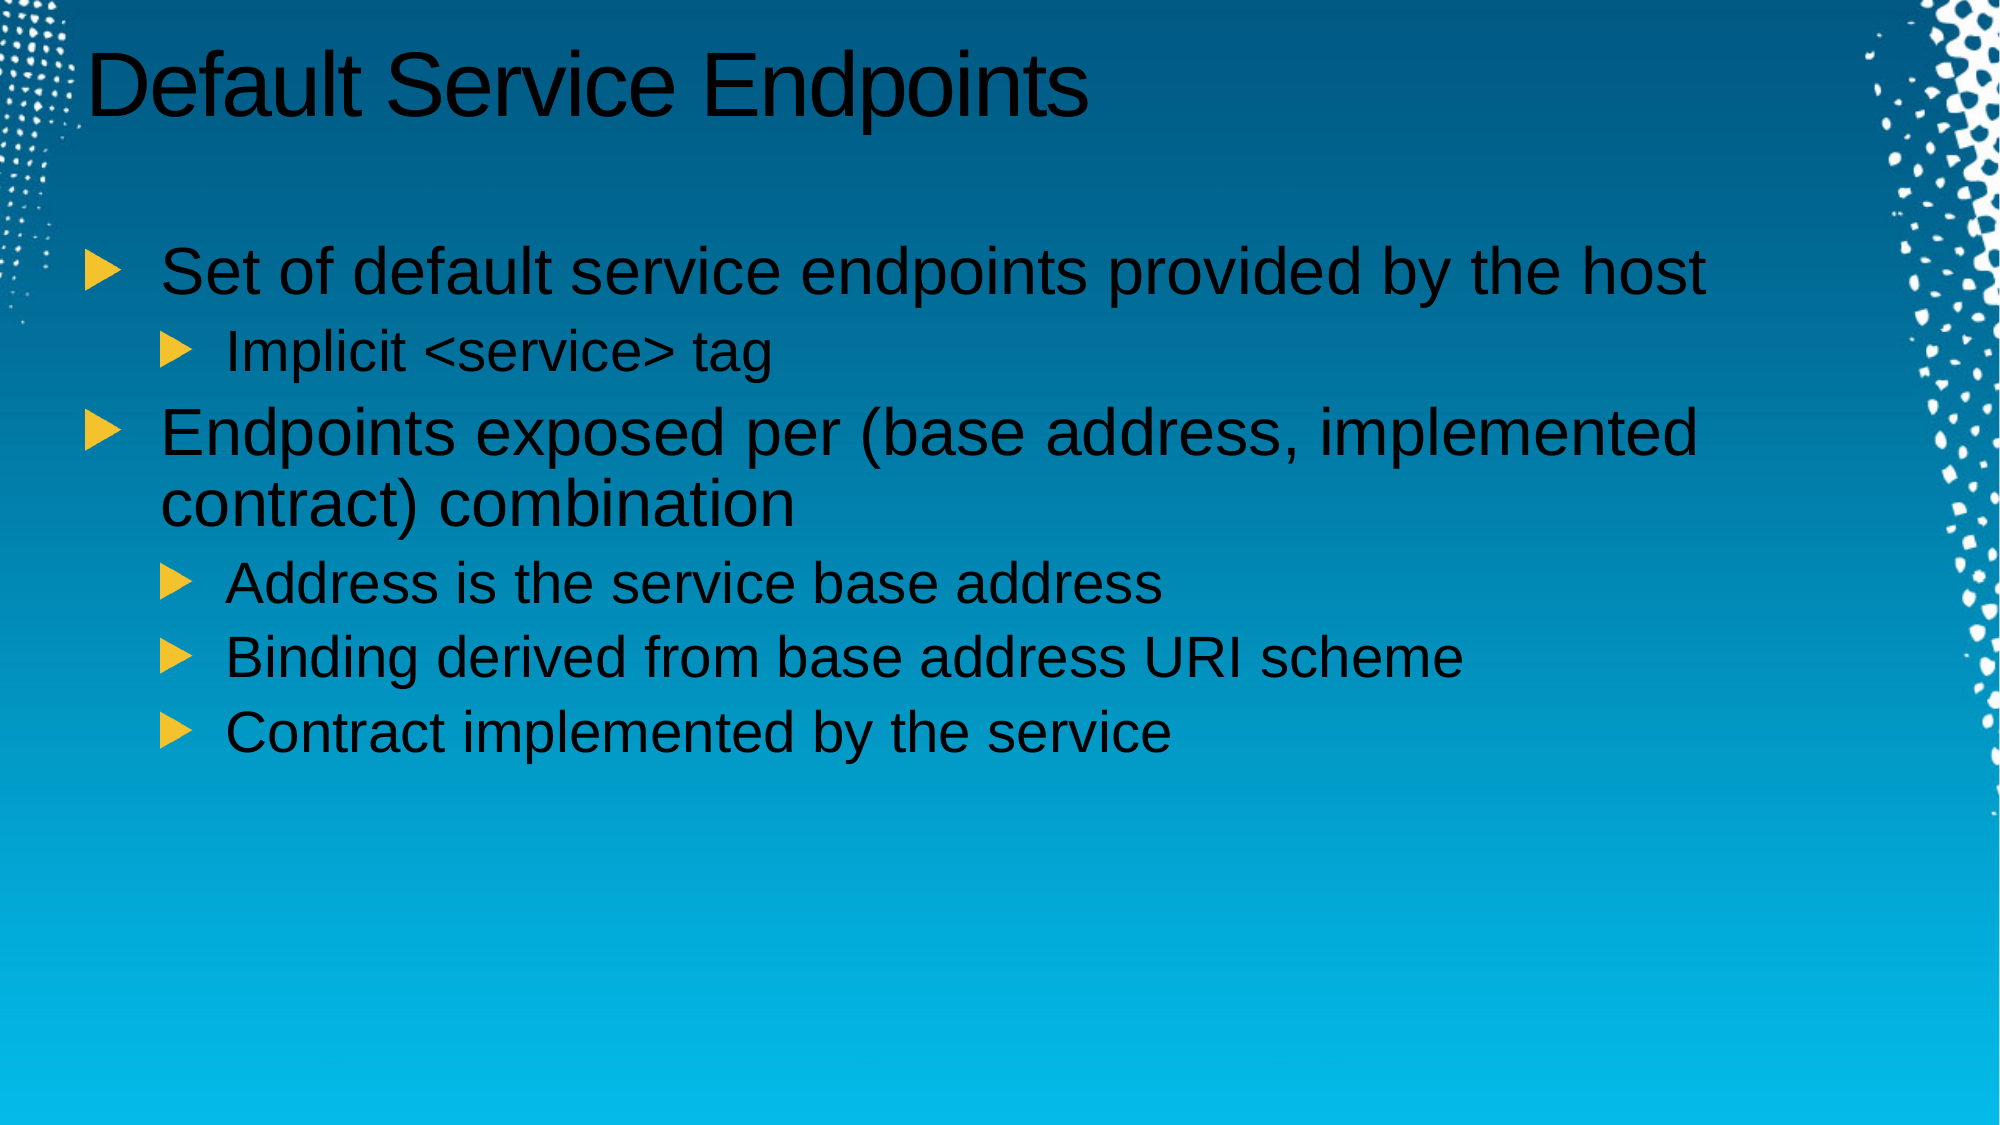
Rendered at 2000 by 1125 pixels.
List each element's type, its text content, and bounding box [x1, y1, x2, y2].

picture [161, 639, 190, 672]
picture [1952, 502, 1967, 516]
picture [1945, 213, 1955, 220]
picture [26, 57, 34, 68]
picture [55, 62, 62, 69]
picture [1972, 570, 1986, 583]
picture [33, 88, 42, 97]
picture [31, 131, 37, 138]
picture [1942, 465, 1958, 483]
picture [1926, 344, 1939, 358]
list Set of default service endpoints provided by the host Implicit <service> tag Endpoints exposed per (base address, implemented contract) combination Address is the service base address Binding derived from base address URI scheme Contract implemented by the service [85, 237, 1914, 883]
picture [1930, 291, 1941, 297]
picture [1935, 431, 1946, 449]
picture [1974, 683, 1985, 694]
picture [1982, 714, 1993, 729]
picture [1981, 604, 2000, 620]
picture [1970, 426, 1980, 436]
picture [1932, 235, 1943, 241]
picture [1963, 335, 1972, 344]
picture [1920, 257, 1932, 264]
picture [43, 42, 49, 53]
picture [1928, 399, 1939, 415]
picture [1929, 27, 1945, 45]
picture [86, 250, 119, 289]
picture [1983, 404, 1992, 414]
picture [1984, 349, 1992, 357]
picture [1935, 177, 1945, 189]
picture [1941, 324, 1952, 332]
picture [33, 116, 40, 124]
picture [1988, 691, 2000, 709]
picture [1994, 382, 2000, 391]
picture [45, 16, 55, 24]
picture [58, 32, 66, 41]
picture [1946, 525, 1956, 533]
title Default Service Endpoints [85, 37, 1914, 220]
picture [33, 0, 42, 10]
picture [11, 55, 21, 64]
picture [1919, 367, 1930, 378]
picture [1973, 368, 1982, 380]
picture [1972, 312, 1985, 322]
picture [47, 0, 57, 10]
picture [16, 143, 21, 151]
picture [1953, 301, 1962, 312]
picture [1935, 379, 1948, 391]
picture [1938, 122, 1950, 133]
picture [54, 76, 60, 83]
picture [1957, 187, 1971, 200]
picture [1963, 589, 1976, 607]
picture [29, 27, 38, 38]
picture [1963, 535, 1977, 550]
picture [16, 22, 23, 34]
picture [0, 40, 9, 45]
picture [18, 13, 26, 19]
picture [1950, 359, 1960, 366]
picture [1968, 481, 1978, 492]
picture [1915, 109, 1924, 119]
picture [1980, 460, 1987, 469]
picture [34, 101, 43, 111]
picture [30, 14, 40, 23]
picture [1992, 438, 2000, 448]
picture [56, 47, 64, 55]
picture [1955, 246, 1965, 256]
picture [1925, 141, 1935, 155]
picture [28, 42, 36, 53]
picture [38, 74, 47, 80]
picture [18, 0, 29, 6]
picture [0, 24, 9, 33]
picture [1995, 582, 2000, 595]
picture [161, 332, 190, 366]
picture [13, 41, 25, 49]
picture [1935, 0, 2000, 306]
picture [1914, 274, 1920, 291]
picture [86, 410, 119, 449]
picture [1946, 155, 1961, 167]
picture [0, 155, 5, 163]
picture [1921, 0, 1934, 8]
picture [1978, 517, 1987, 527]
picture [161, 713, 190, 747]
picture [1960, 392, 1970, 403]
picture [1914, 308, 1929, 326]
picture [3, 10, 11, 18]
picture [1922, 200, 1934, 207]
picture [9, 84, 15, 91]
picture [6, 97, 12, 105]
picture [42, 31, 53, 39]
picture [1993, 321, 2000, 339]
picture [1991, 637, 2000, 652]
picture [1942, 269, 1953, 276]
picture [10, 69, 17, 78]
picture [1990, 492, 2000, 505]
picture [1955, 557, 1965, 573]
picture [1925, 87, 1941, 99]
picture [24, 72, 32, 79]
picture [161, 564, 190, 598]
picture [1969, 625, 1985, 642]
picture [1948, 413, 1958, 424]
picture [41, 59, 48, 67]
picture [1914, 164, 1923, 177]
picture [17, 129, 23, 136]
picture [1963, 278, 1976, 291]
picture [1911, 223, 1918, 230]
picture [1988, 547, 2000, 561]
picture [1958, 445, 1968, 460]
picture [1979, 657, 1995, 676]
picture [1991, 747, 2000, 765]
